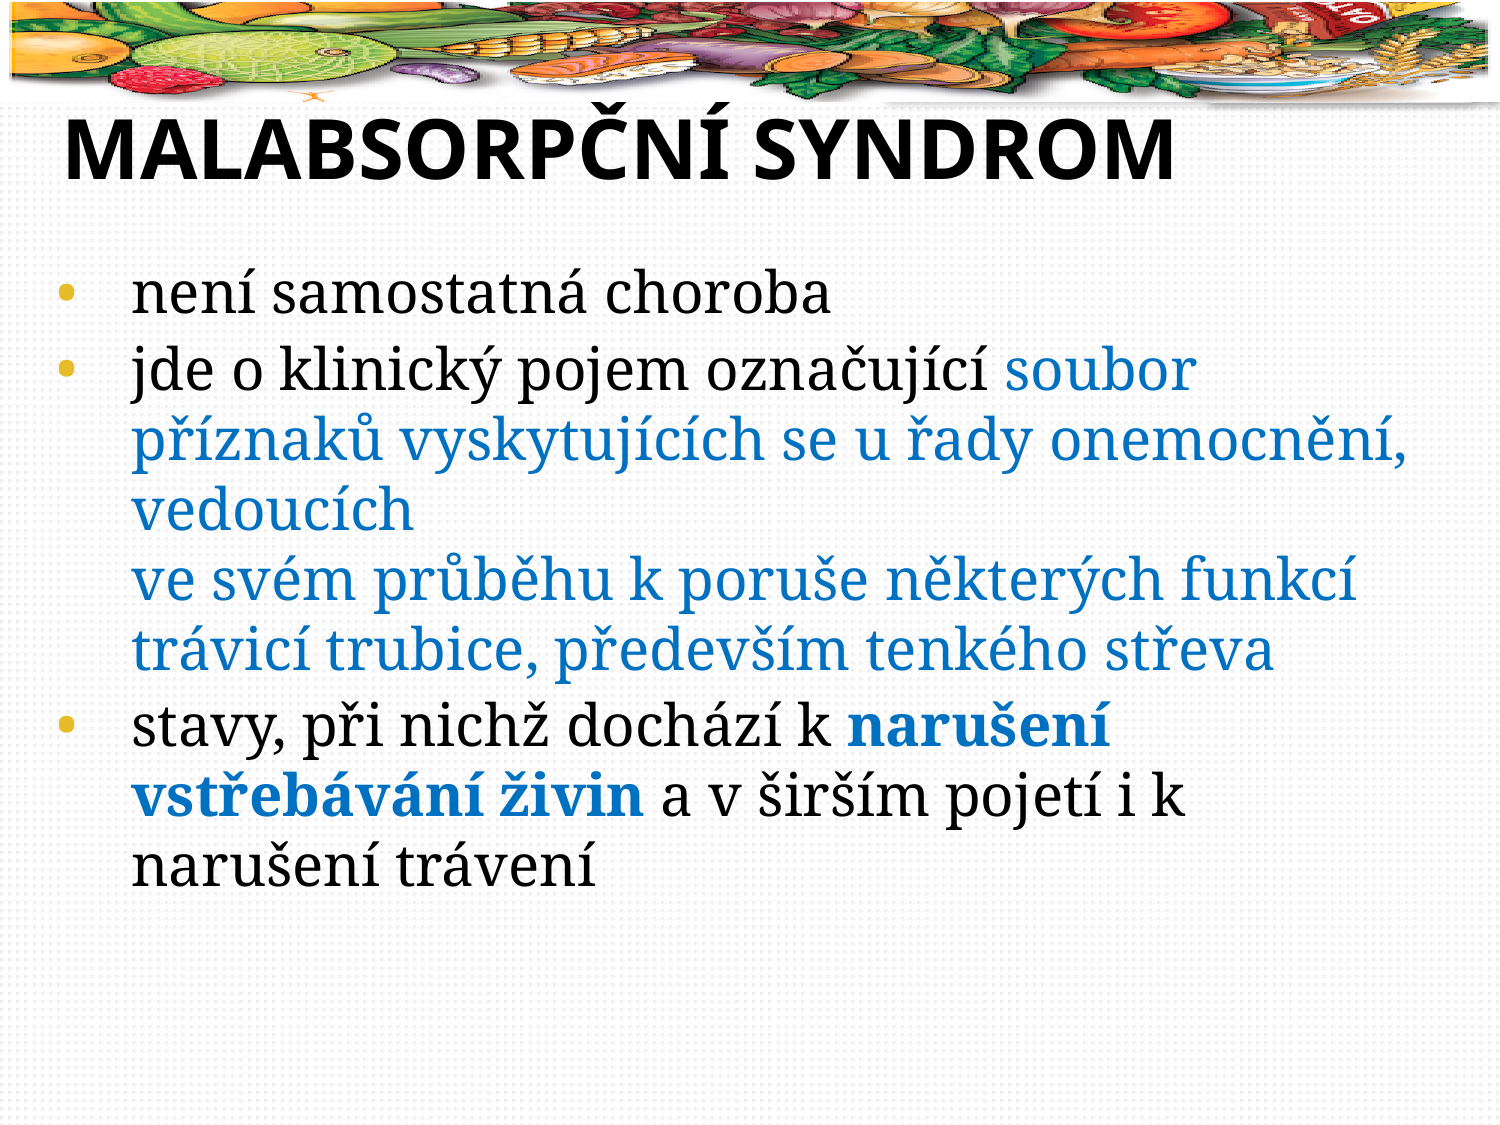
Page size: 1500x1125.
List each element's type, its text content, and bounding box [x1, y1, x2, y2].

picture [0, 0, 1500, 102]
title MALABSORPČNÍ SYNDROM [46, 111, 1433, 223]
list není samostatná choroba jde o klinický pojem označující soubor příznaků vyskytujících se u řady onemocnění, vedoucích ve svém průběhu k poruše některých funkcí trávicí trubice, především tenkého střeva stavy, při nichž dochází k narušení vstřebávání živin a v širším pojetí i k narušení trávení [23, 234, 1466, 1102]
